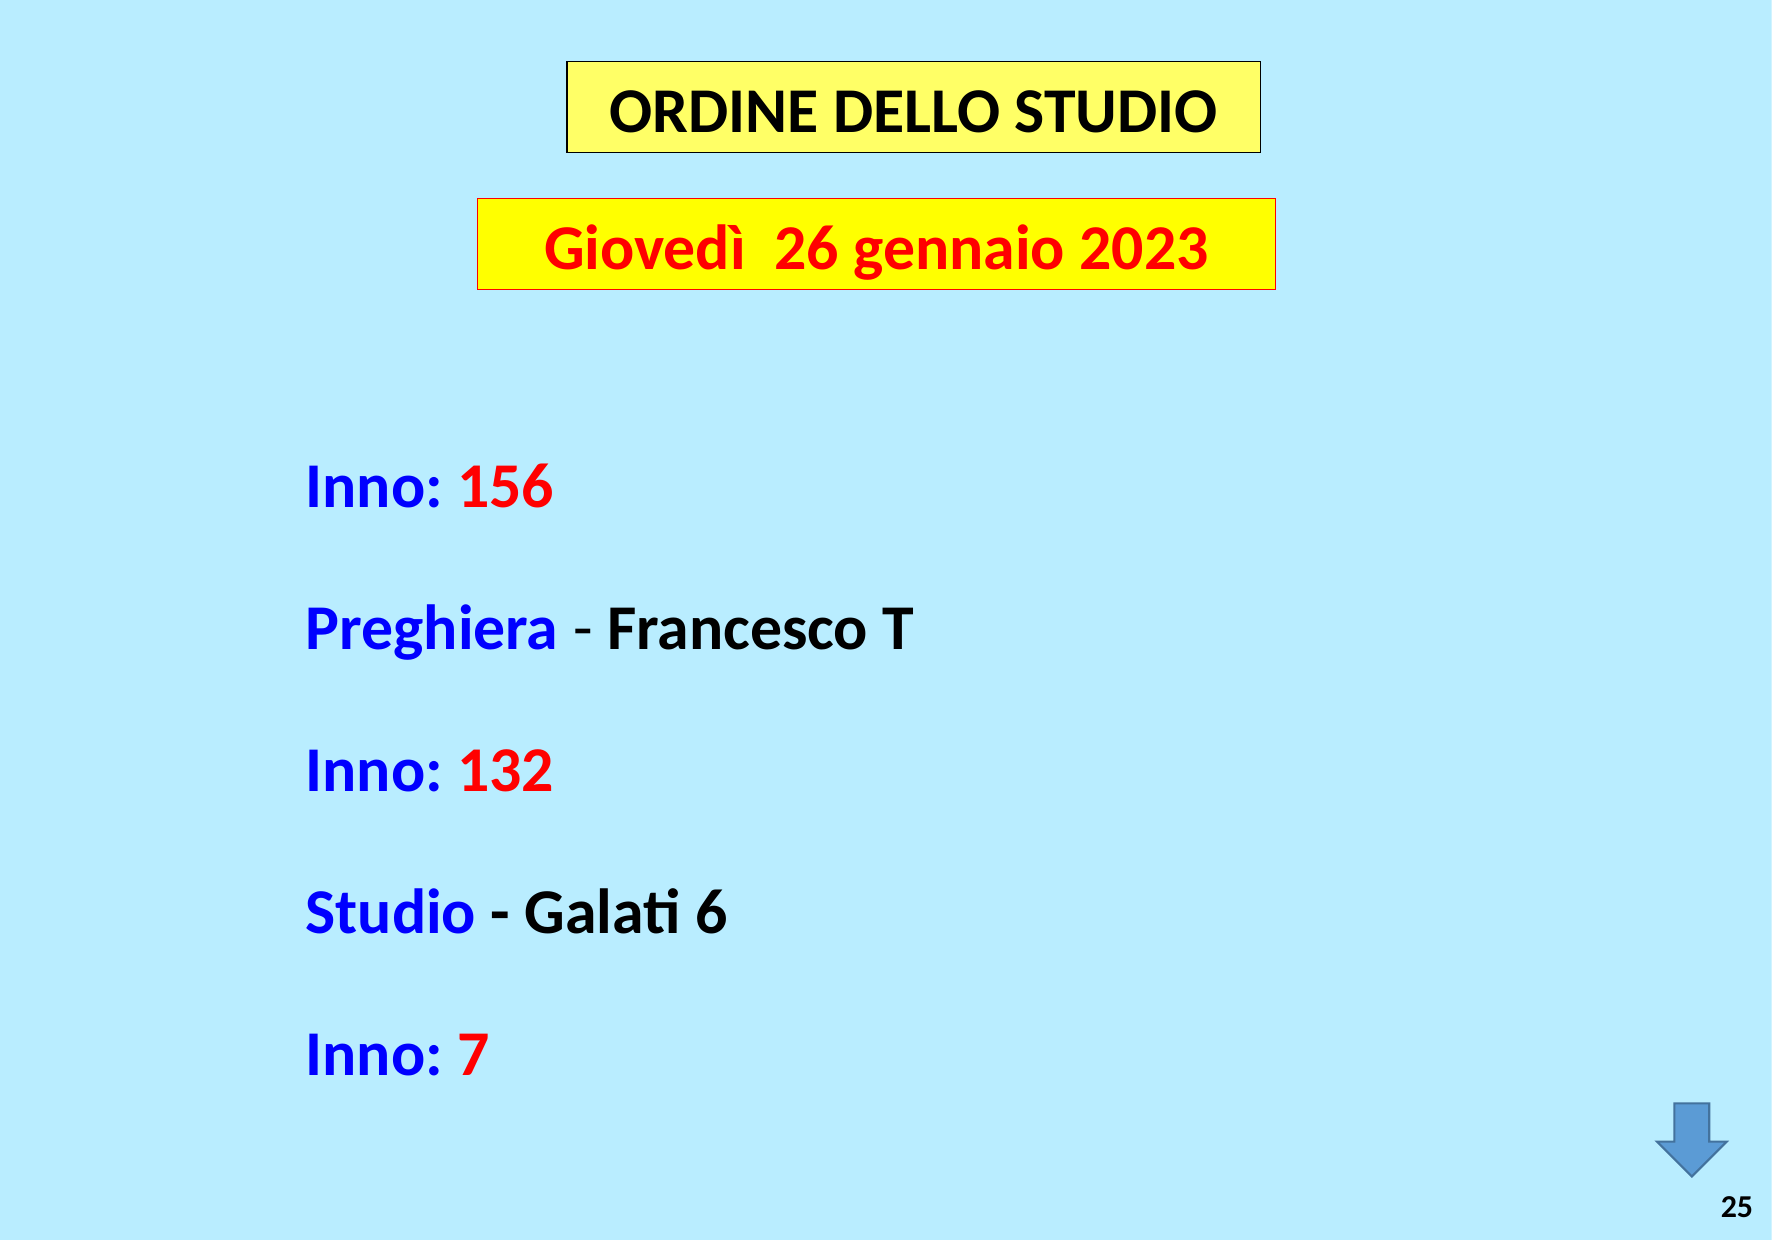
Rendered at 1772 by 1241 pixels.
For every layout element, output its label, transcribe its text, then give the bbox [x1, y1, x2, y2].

text_box Inno: 156 Preghiera - Francesco T Inno: 132 Studio - Galati 6 Inno: 7 [290, 398, 1537, 1096]
slide_number 25 [1702, 1176, 1772, 1234]
text_box [1654, 1102, 1730, 1178]
text_box Giovedì 26 gennaio 2023 [477, 198, 1276, 290]
text_box ORDINE DELLO STUDIO [566, 61, 1261, 153]
